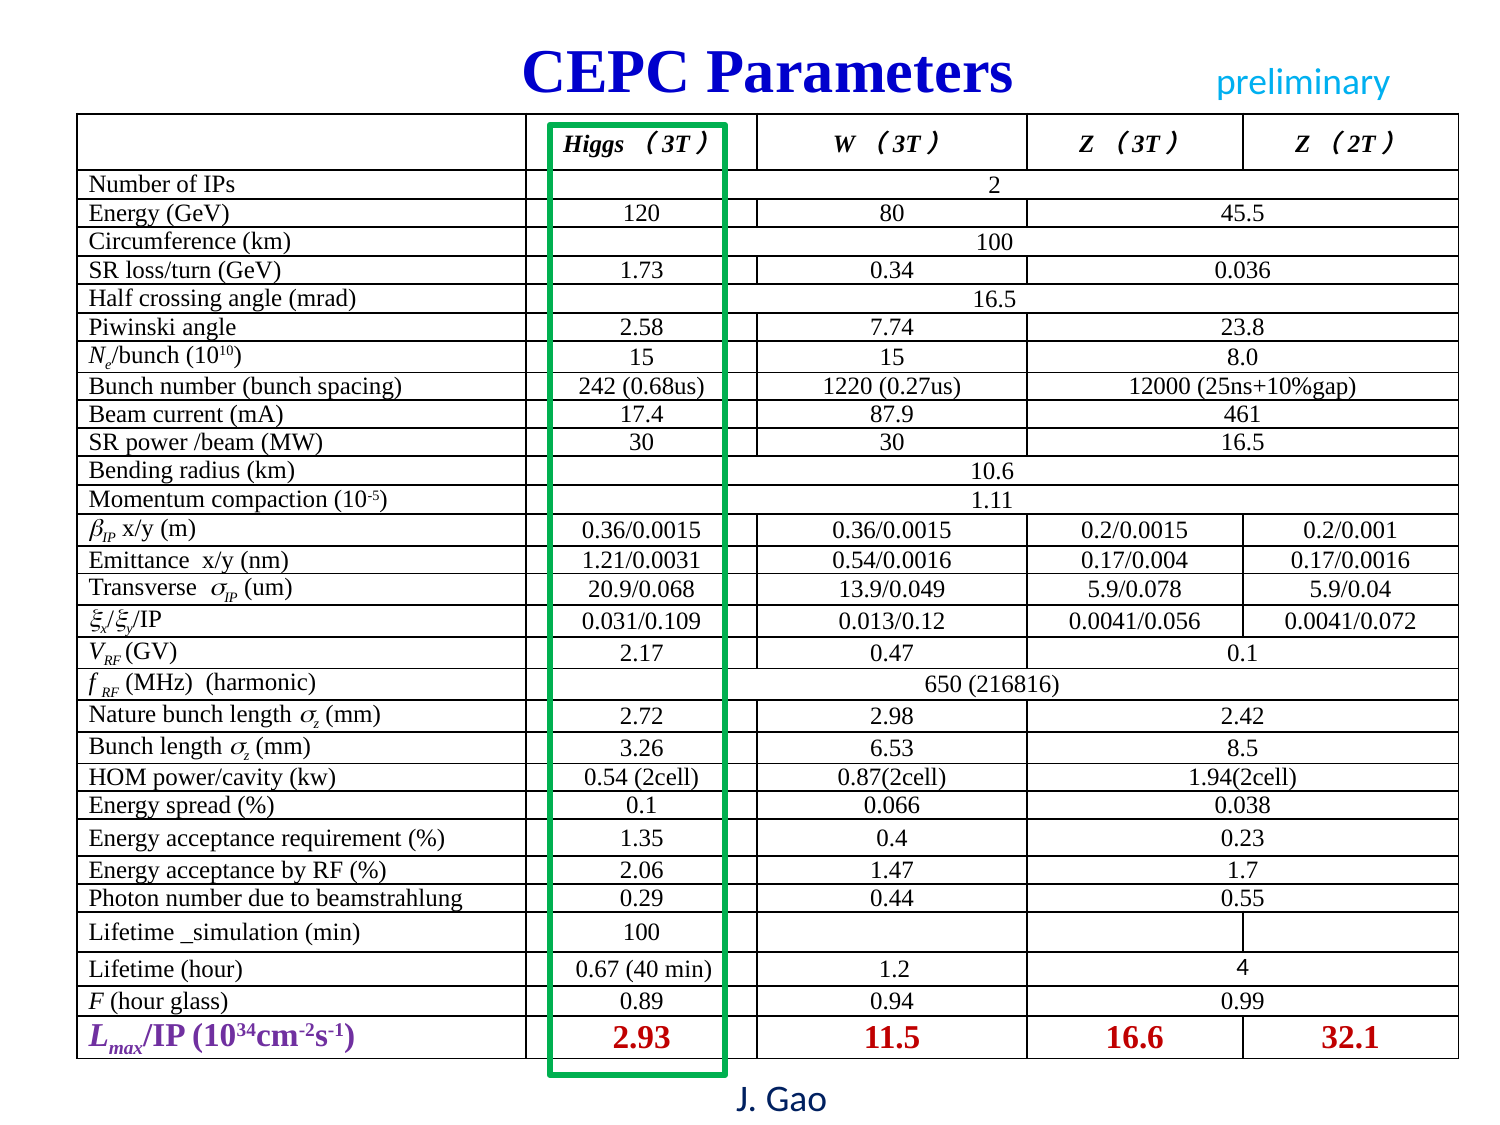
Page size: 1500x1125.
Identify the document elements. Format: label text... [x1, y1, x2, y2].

table_cell 1.2 [758, 953, 1026, 985]
table_cell 0.2/0.001 [1244, 515, 1458, 545]
table_cell 0.1 [725, 792, 756, 818]
table_cell Energy acceptance requirement (%) [78, 820, 525, 855]
table_cell 120 [725, 200, 756, 226]
table_cell 0.031/0.109 [725, 606, 756, 636]
table_header Higgs（3T） [527, 115, 756, 169]
table_cell 0.013/0.12 [758, 606, 1026, 636]
table_cell 242 (0.68us) [527, 373, 549, 399]
table_cell Photon number due to beamstrahlung [78, 885, 525, 911]
table_cell 100 [725, 228, 1458, 255]
table_cell 80 [758, 200, 1026, 226]
table_cell 6.53 [758, 733, 1026, 763]
table_cell 0.29 [725, 885, 756, 911]
table_cell 11.5 [758, 1017, 1026, 1058]
text_box J. Gao [721, 1066, 843, 1125]
table_cell 2.06 [725, 857, 756, 883]
table_cell 0.0041/0.056 [1028, 606, 1242, 636]
table_cell 0.47 [758, 638, 1026, 668]
table_cell Nature bunch length z (mm) [78, 701, 525, 731]
table_cell [1028, 913, 1242, 951]
table_cell HOM power/cavity (kw) [78, 764, 525, 790]
table_cell F (hour glass) [78, 987, 525, 1015]
table_cell Momentum compaction (10-5) [78, 486, 525, 513]
table_cell 3.26 [725, 733, 756, 763]
table_cell 0.0041/0.072 [1244, 606, 1458, 636]
table_cell [1244, 913, 1458, 951]
table_cell 0.1 [527, 792, 549, 818]
table_cell 100 [527, 913, 549, 951]
table_cell 1.11 [527, 486, 549, 513]
table_cell 0.44 [758, 885, 1026, 911]
table_cell Energy acceptance by RF (%) [78, 857, 525, 883]
table_cell Half crossing angle (mrad) [78, 285, 525, 312]
table_cell 1.35 [527, 820, 549, 855]
table_cell 13.9/0.049 [758, 574, 1026, 604]
table_cell 87.9 [758, 401, 1026, 427]
table_cell f RF (MHz) (harmonic) [78, 669, 525, 699]
table_cell 2.42 [1028, 701, 1458, 731]
table_cell 0.17/0.004 [1028, 547, 1242, 573]
table_cell 650 (216816) [725, 669, 1458, 699]
table_cell Piwinski angle [78, 314, 525, 340]
table_cell [758, 913, 1026, 951]
table_cell 20.9/0.068 [725, 574, 756, 604]
table_cell 1.11 [725, 486, 1458, 513]
table_cell Bending radius (km) [78, 457, 525, 484]
table_cell Number of IPs [78, 171, 525, 198]
table_cell 23.8 [1028, 314, 1458, 340]
table_cell 17.4 [527, 401, 549, 427]
table_cell 0.55 [1028, 885, 1458, 911]
table_cell 0.34 [758, 257, 1026, 283]
table_cell 3.26 [527, 733, 549, 763]
table_header W（3T） [758, 115, 1026, 169]
text_box [549, 125, 725, 1075]
table_cell Lmax/IP (1034cm-2s-1) [78, 1017, 525, 1058]
table_cell 0.89 [527, 987, 549, 1015]
table_cell Bunch number (bunch spacing) [78, 373, 525, 399]
table_cell 0.29 [527, 885, 549, 911]
table_cell 2.72 [527, 701, 549, 731]
table_cell 0.54/0.0016 [758, 547, 1026, 573]
table_cell 0.36/0.0015 [527, 515, 549, 545]
table_header Z（3T） [1028, 115, 1242, 169]
table_cell 0.23 [1028, 820, 1458, 855]
table_cell 120 [527, 200, 549, 226]
table_cell 5.9/0.078 [1028, 574, 1242, 604]
table_cell 16.5 [527, 285, 549, 312]
table_cell 2 [725, 171, 1458, 198]
table_cell SR power /beam (MW) [78, 429, 525, 455]
table_cell Beam current (mA) [78, 401, 525, 427]
table_cell VRF (GV) [78, 638, 525, 668]
table_cell 16.6 [1028, 1017, 1242, 1058]
table_cell 0.54 (2cell) [725, 764, 756, 790]
table_cell 0.54 (2cell) [527, 764, 549, 790]
table_cell 650 (216816) [527, 669, 549, 699]
table_cell 30 [758, 429, 1026, 455]
table_cell Circumference (km) [78, 228, 525, 255]
table_cell 16.5 [725, 285, 1458, 312]
table_cell 15 [758, 342, 1026, 372]
table_cell 0.94 [758, 987, 1026, 1015]
table_cell 4 [1028, 953, 1458, 985]
table_cell 2.58 [527, 314, 549, 340]
table_cell 2.17 [527, 638, 549, 668]
table_cell 5.9/0.04 [1244, 574, 1458, 604]
table_cell 0.4 [758, 820, 1026, 855]
table_cell Ne/bunch (1010) [78, 342, 525, 372]
table_cell 0.36/0.0015 [725, 515, 756, 545]
title CEPC Parameters [64, 30, 1471, 114]
table_cell 100 [527, 228, 549, 255]
table_header Z（2T） [1244, 115, 1458, 169]
table_cell 15 [527, 342, 549, 372]
table_cell 1.21/0.0031 [725, 547, 756, 573]
table_cell 2 [527, 171, 549, 198]
table_cell 1.35 [725, 820, 756, 855]
table_cell 1.21/0.0031 [527, 547, 549, 573]
text_box preliminary [1201, 49, 1406, 110]
table_cell 0.67 (40 min) [725, 953, 756, 985]
table_cell 0.17/0.0016 [1244, 547, 1458, 573]
table_cell 8.5 [1028, 733, 1458, 763]
table_header [78, 115, 525, 169]
table_cell 1.73 [725, 257, 756, 283]
table_cell Energy spread (%) [78, 792, 525, 818]
table_cell 12000 (25ns+10%gap) [1028, 373, 1458, 399]
table_cell 7.74 [758, 314, 1026, 340]
table_cell Energy (GeV) [78, 200, 525, 226]
table_cell 10.6 [527, 457, 549, 484]
table_cell 8.0 [1028, 342, 1458, 372]
table_cell 100 [725, 913, 756, 951]
table_cell 1.73 [527, 257, 549, 283]
table_cell Lifetime (hour) [78, 953, 525, 985]
table_cell 0.066 [758, 792, 1026, 818]
table_cell 0.1 [1028, 638, 1458, 668]
table_cell 2.93 [725, 1017, 756, 1058]
table_cell IP x/y (m) [78, 515, 525, 545]
table_cell 0.2/0.0015 [1028, 515, 1242, 545]
table_cell 17.4 [725, 401, 756, 427]
table_cell 2.17 [725, 638, 756, 668]
table_cell 2.58 [725, 314, 756, 340]
table_cell 461 [1028, 401, 1458, 427]
table_cell 0.99 [1028, 987, 1458, 1015]
table_cell Transverse IP (um) [78, 574, 525, 604]
table_cell 15 [725, 342, 756, 372]
table_cell Lifetime _simulation (min) [78, 913, 525, 951]
table_cell 30 [527, 429, 549, 455]
table_cell 20.9/0.068 [527, 574, 549, 604]
table_cell 2.06 [527, 857, 549, 883]
table_cell 0.89 [725, 987, 756, 1015]
table_cell 0.036 [1028, 257, 1458, 283]
table_cell 1220 (0.27us) [758, 373, 1026, 399]
table_cell 30 [725, 429, 756, 455]
table_cell 0.67 (40 min) [527, 953, 549, 985]
table_cell 0.038 [1028, 792, 1458, 818]
table_cell 2.72 [725, 701, 756, 731]
table_cell 0.36/0.0015 [758, 515, 1026, 545]
table_cell Bunch length z (mm) [78, 733, 525, 763]
table_cell 10.6 [725, 457, 1458, 484]
table_cell 1.7 [1028, 857, 1458, 883]
table_cell SR loss/turn (GeV) [78, 257, 525, 283]
table_cell 1.47 [758, 857, 1026, 883]
table_cell 0.87(2cell) [758, 764, 1026, 790]
table_cell 2.93 [527, 1017, 549, 1058]
table_cell 16.5 [1028, 429, 1458, 455]
table_cell 1.94(2cell) [1028, 764, 1458, 790]
table_cell 45.5 [1028, 200, 1458, 226]
table_cell x/y/IP [78, 606, 525, 636]
table_cell 2.98 [758, 701, 1026, 731]
table_cell 0.031/0.109 [527, 606, 549, 636]
table_cell 242 (0.68us) [725, 373, 756, 399]
table_cell 32.1 [1244, 1017, 1458, 1058]
table_cell Emittance x/y (nm) [78, 547, 525, 573]
